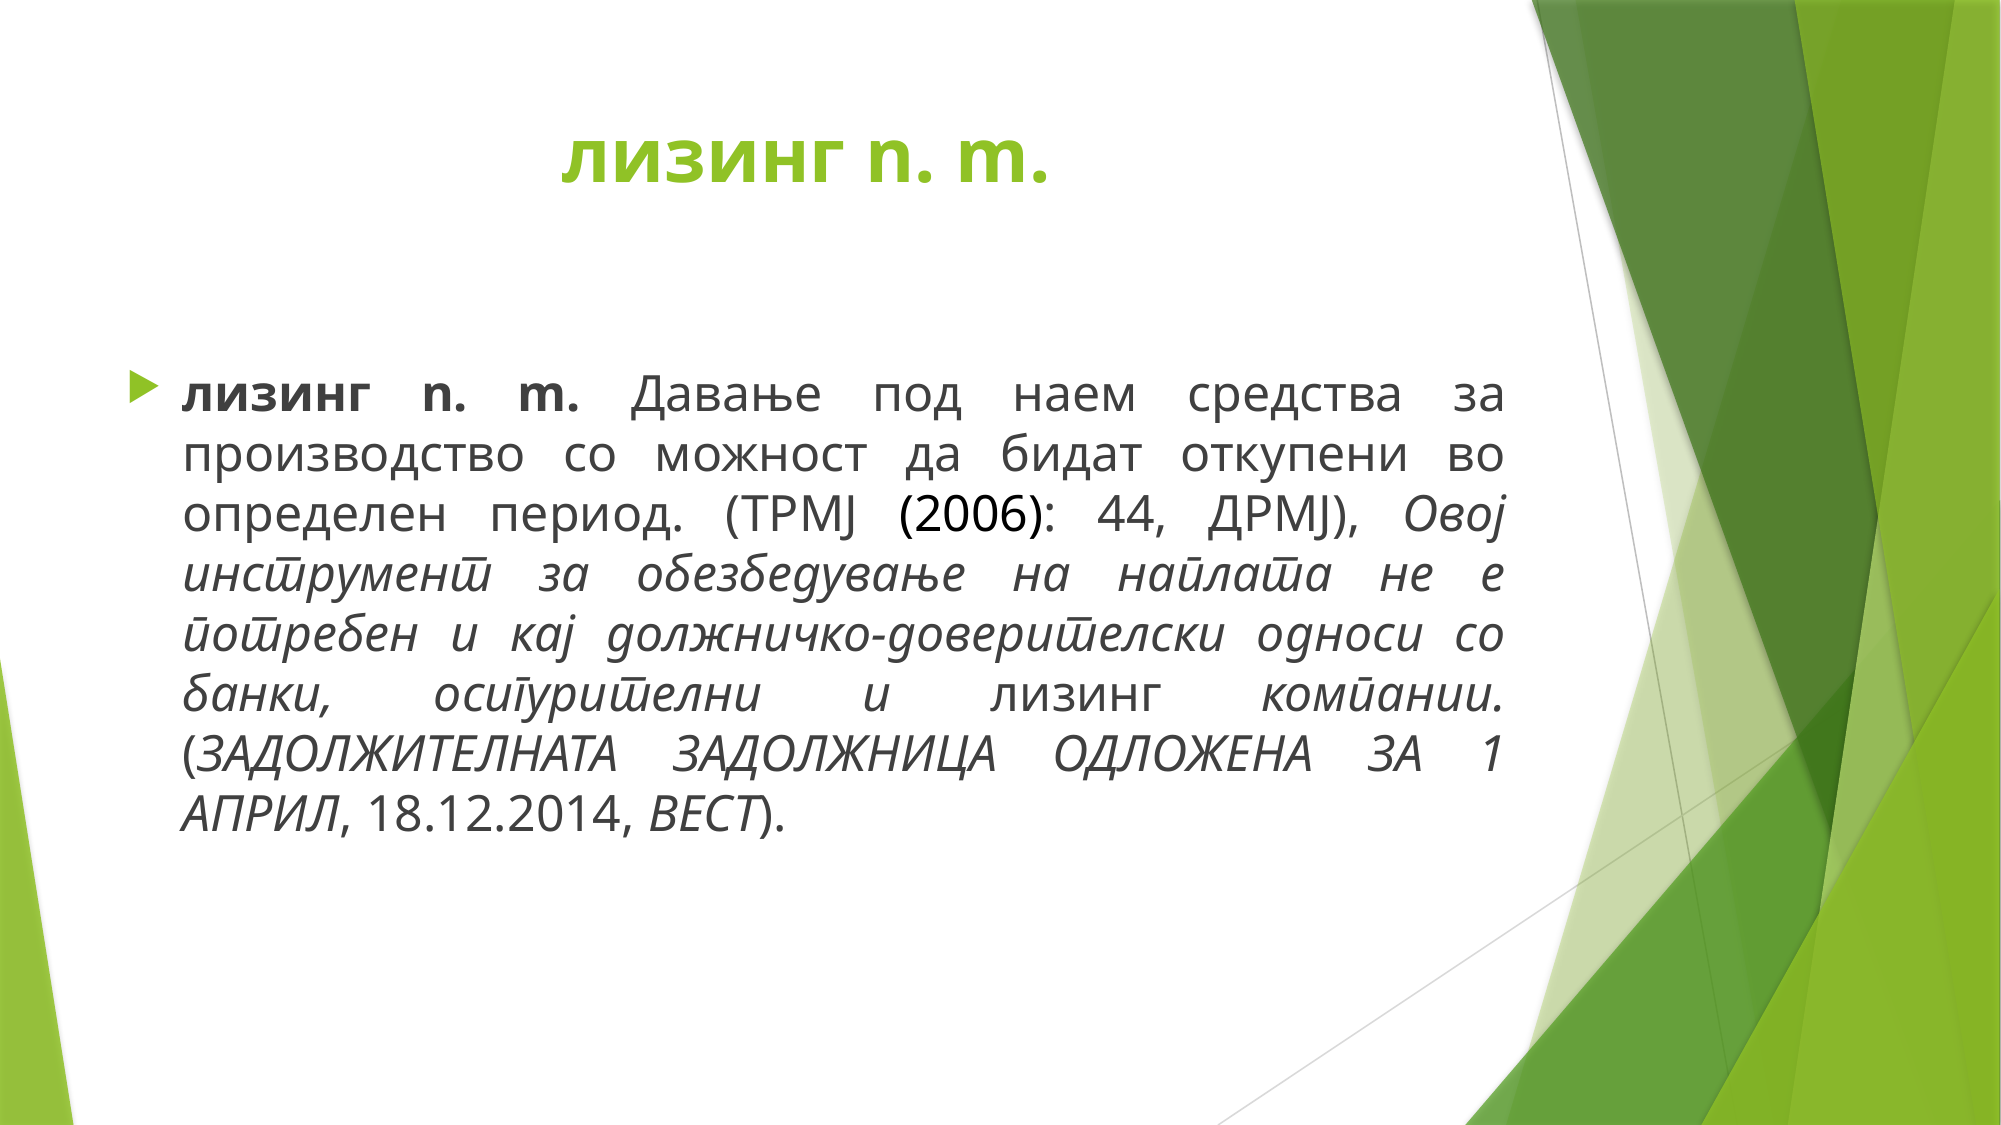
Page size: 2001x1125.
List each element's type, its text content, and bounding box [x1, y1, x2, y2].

title лизинг n. m. [111, 99, 1522, 317]
list лизинг n. m. Давање под наем средства за производство со можност да бидат откупени во определен период. (ТРМЈ (2006): 44, ДРМЈ), Овој инструмент за обезбедување на наплата не е потребен и кај должничко-доверителски односи со банки, осигурителни и лизинг компании. (ЗАДОЛЖИТЕЛНАТА ЗАДОЛЖНИЦА ОДЛОЖЕНА ЗА 1 АПРИЛ, 18.12.2014, ВЕСТ). [111, 354, 1522, 992]
